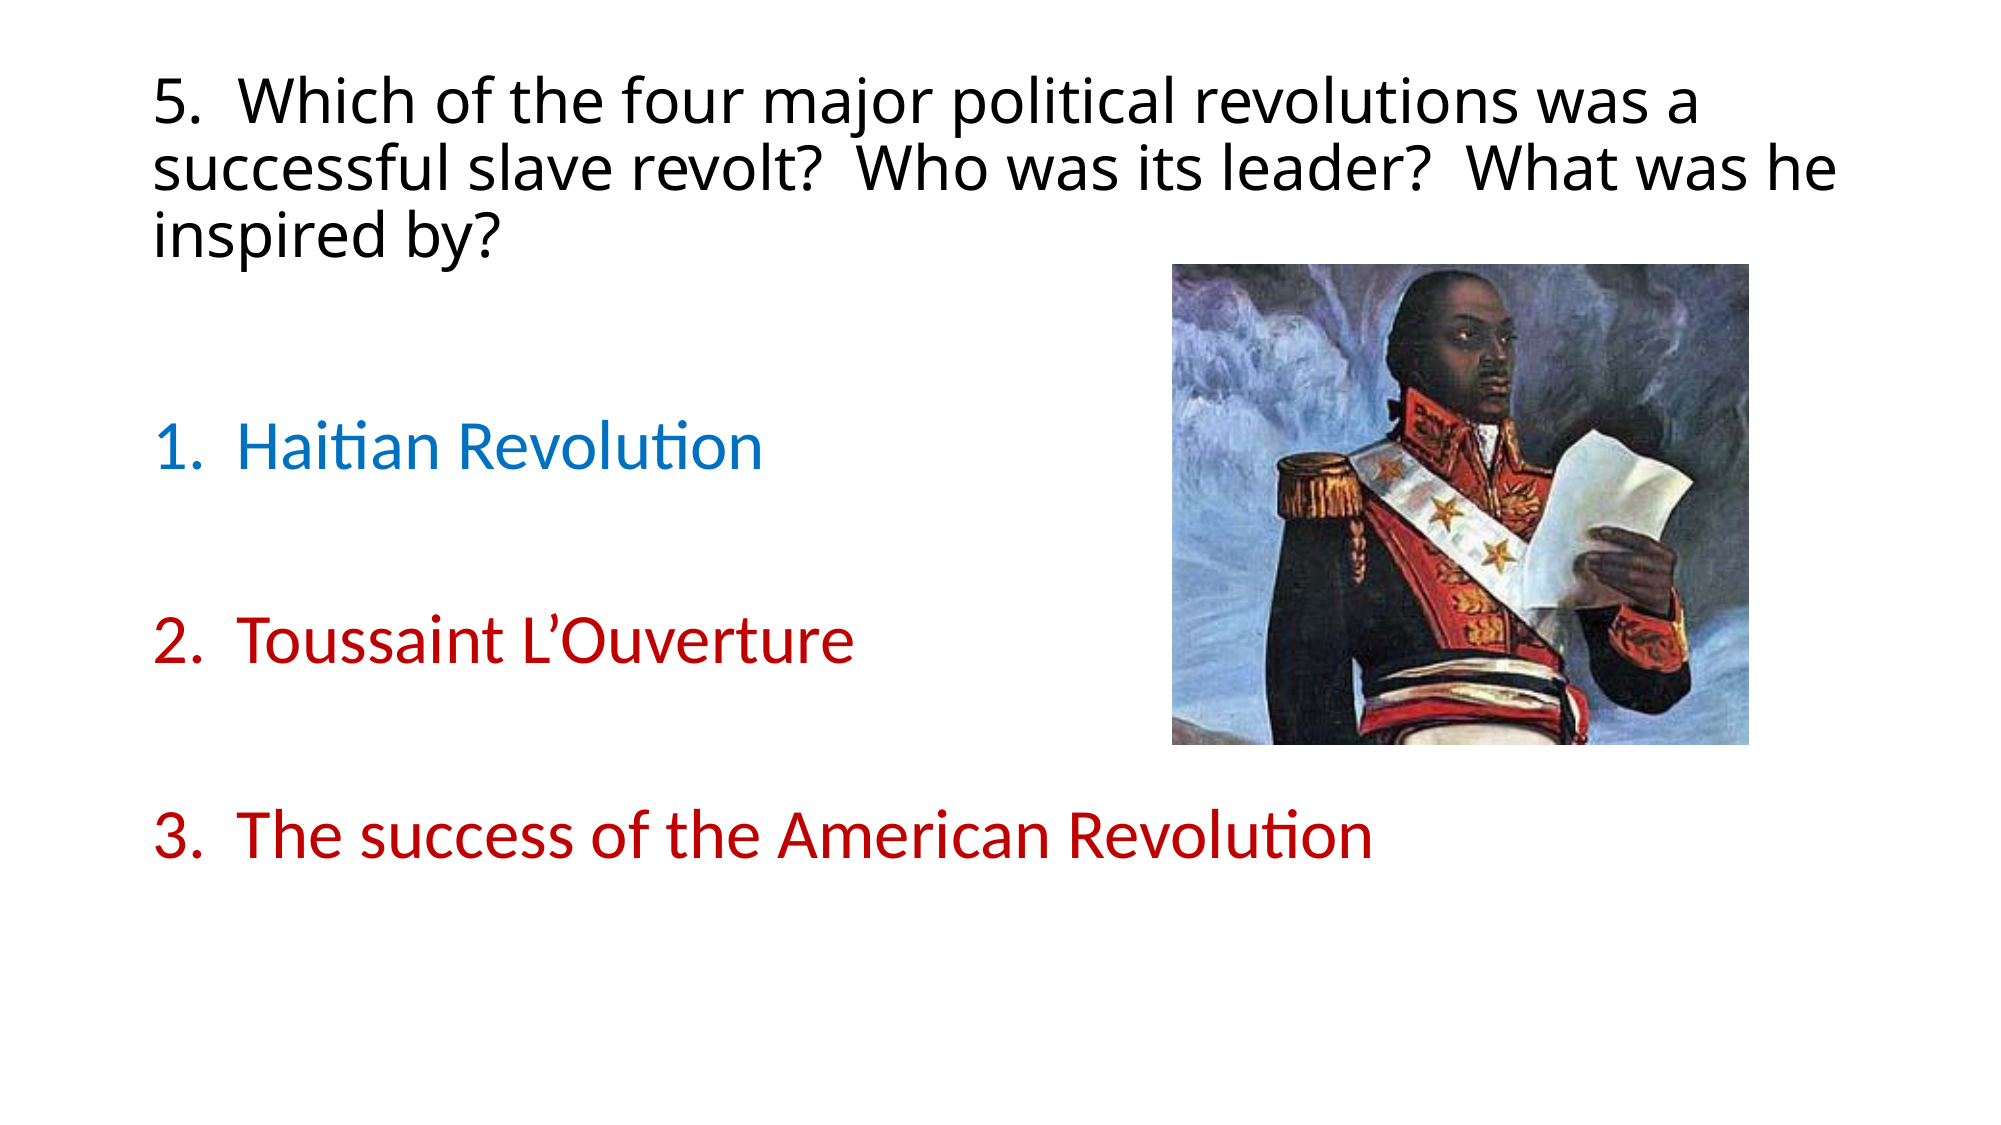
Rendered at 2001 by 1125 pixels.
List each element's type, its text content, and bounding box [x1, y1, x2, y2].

list Haitian Revolution Toussaint L’Ouverture The success of the American Revolution [137, 400, 1863, 1014]
picture [1172, 264, 1749, 745]
title 5. Which of the four major political revolutions was a successful slave revolt? Who was its leader? What was he inspired by? [137, 59, 1863, 356]
